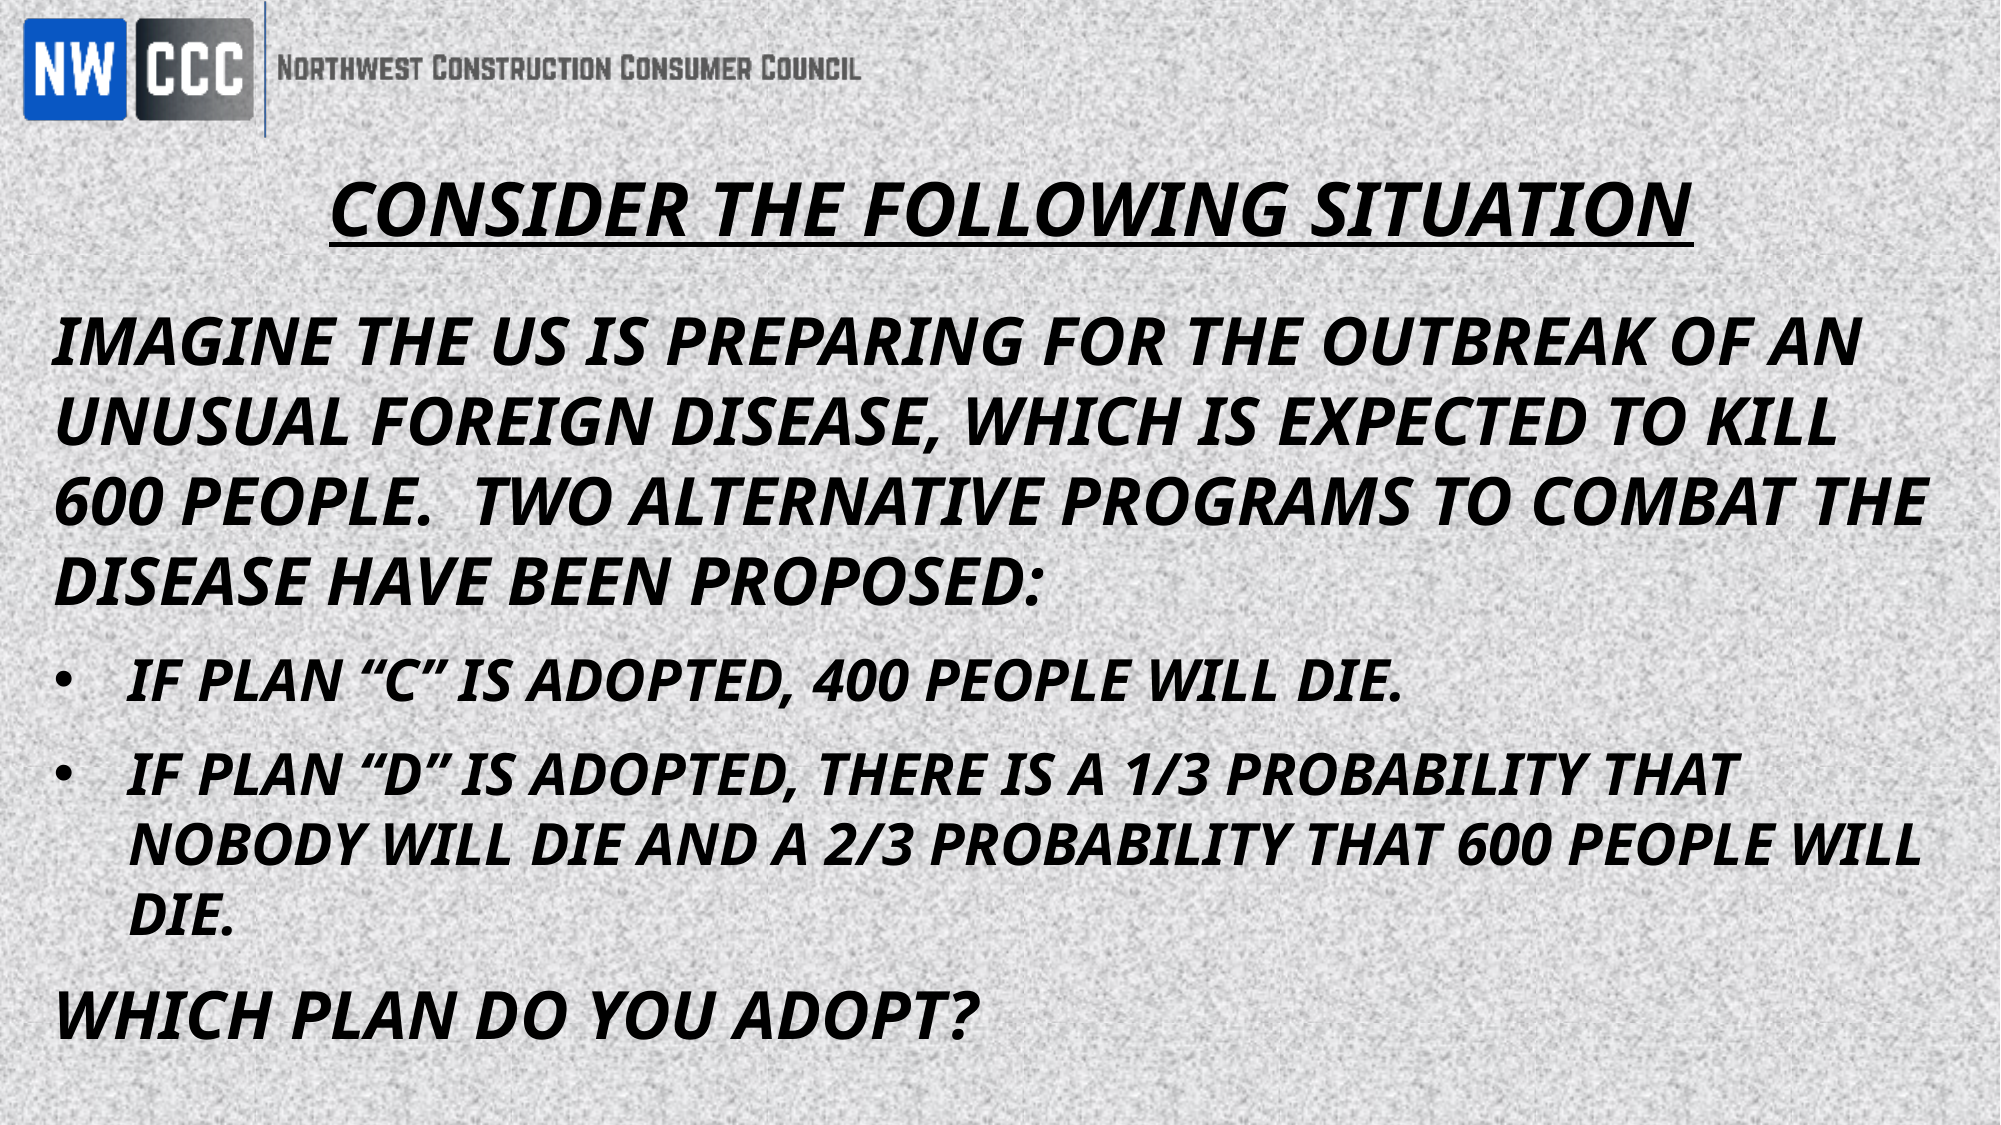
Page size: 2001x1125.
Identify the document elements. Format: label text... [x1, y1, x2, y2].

picture [0, 0, 891, 152]
text_box Consider the following situation [38, 153, 1984, 1113]
text_box Imagine the US is preparing for the outbreak of an unusual foreign disease, which is expected to kill 600 people. Two alternative programs to combat the disease have been proposed: If Plan “C” is adopted, 400 people will die. If Plan “D” is adopted, there is a 1/3 probability that nobody will die and a 2/3 probability that 600 people will die. Which Plan do you adopt? [38, 291, 1962, 1125]
